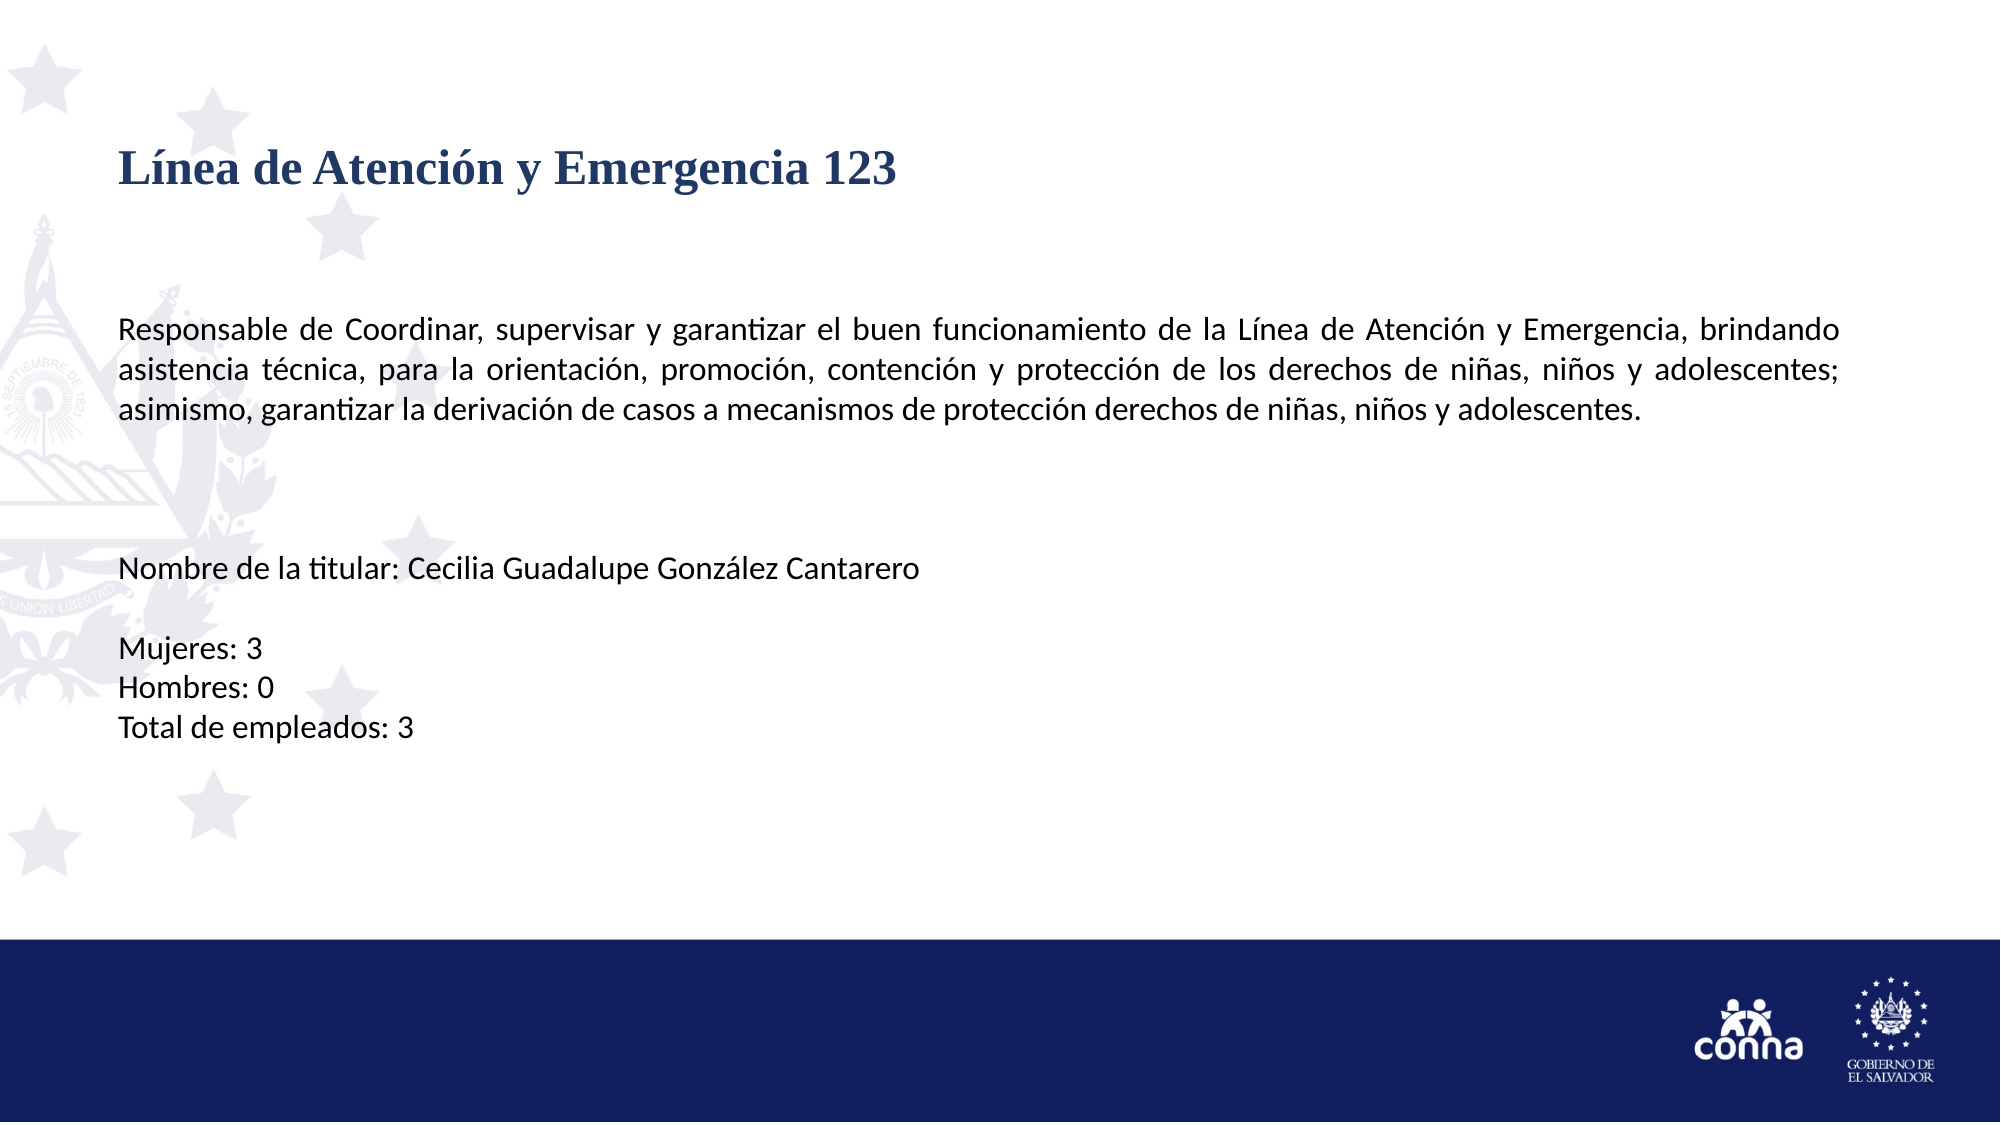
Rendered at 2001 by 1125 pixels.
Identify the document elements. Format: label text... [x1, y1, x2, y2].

list Responsable de Coordinar, supervisar y garantizar el buen funcionamiento de la Línea de Atención y Emergencia, brindando asistencia técnica, para la orientación, promoción, contención y protección de los derechos de niñas, niños y adolescentes; asimismo, garantizar la derivación de casos a mecanismos de protección derechos de niñas, niños y adolescentes. Nombre de la titular: Cecilia Guadalupe González Cantarero Mujeres: 3 Hombres: 0 Total de empleados: 3 [103, 299, 1858, 1014]
title Línea de Atención y Emergencia 123 [103, 59, 1858, 278]
picture [0, 0, 2000, 1122]
